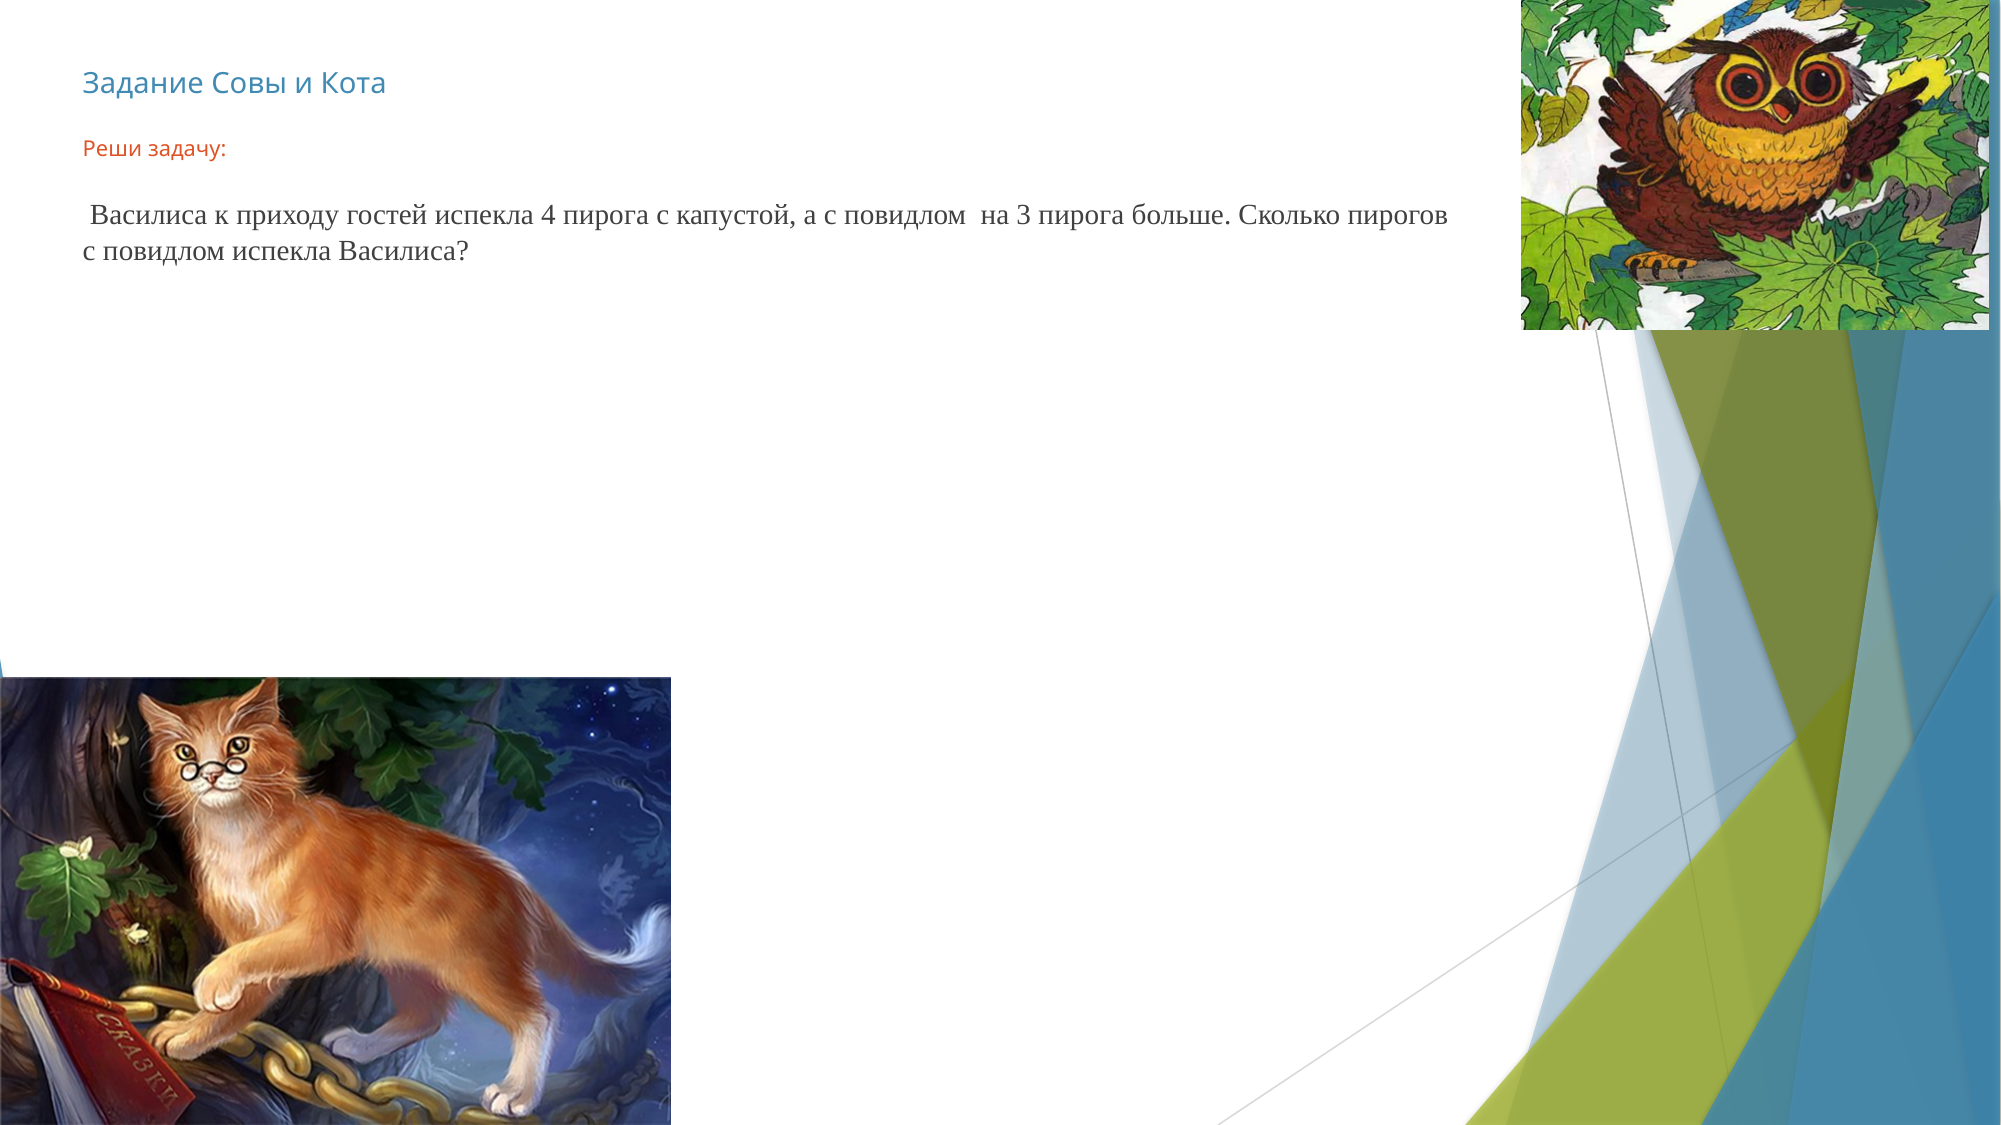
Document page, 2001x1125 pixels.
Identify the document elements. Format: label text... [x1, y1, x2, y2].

title Задание Совы и Кота Реши задачу: Василиса к приходу гостей испекла 4 пирога с капустой, а с повидлом на 3 пирога больше. Сколько пирогов с повидлом испекла Василиса? [67, 56, 1478, 274]
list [0, 677, 672, 1125]
picture [1520, 0, 1989, 331]
